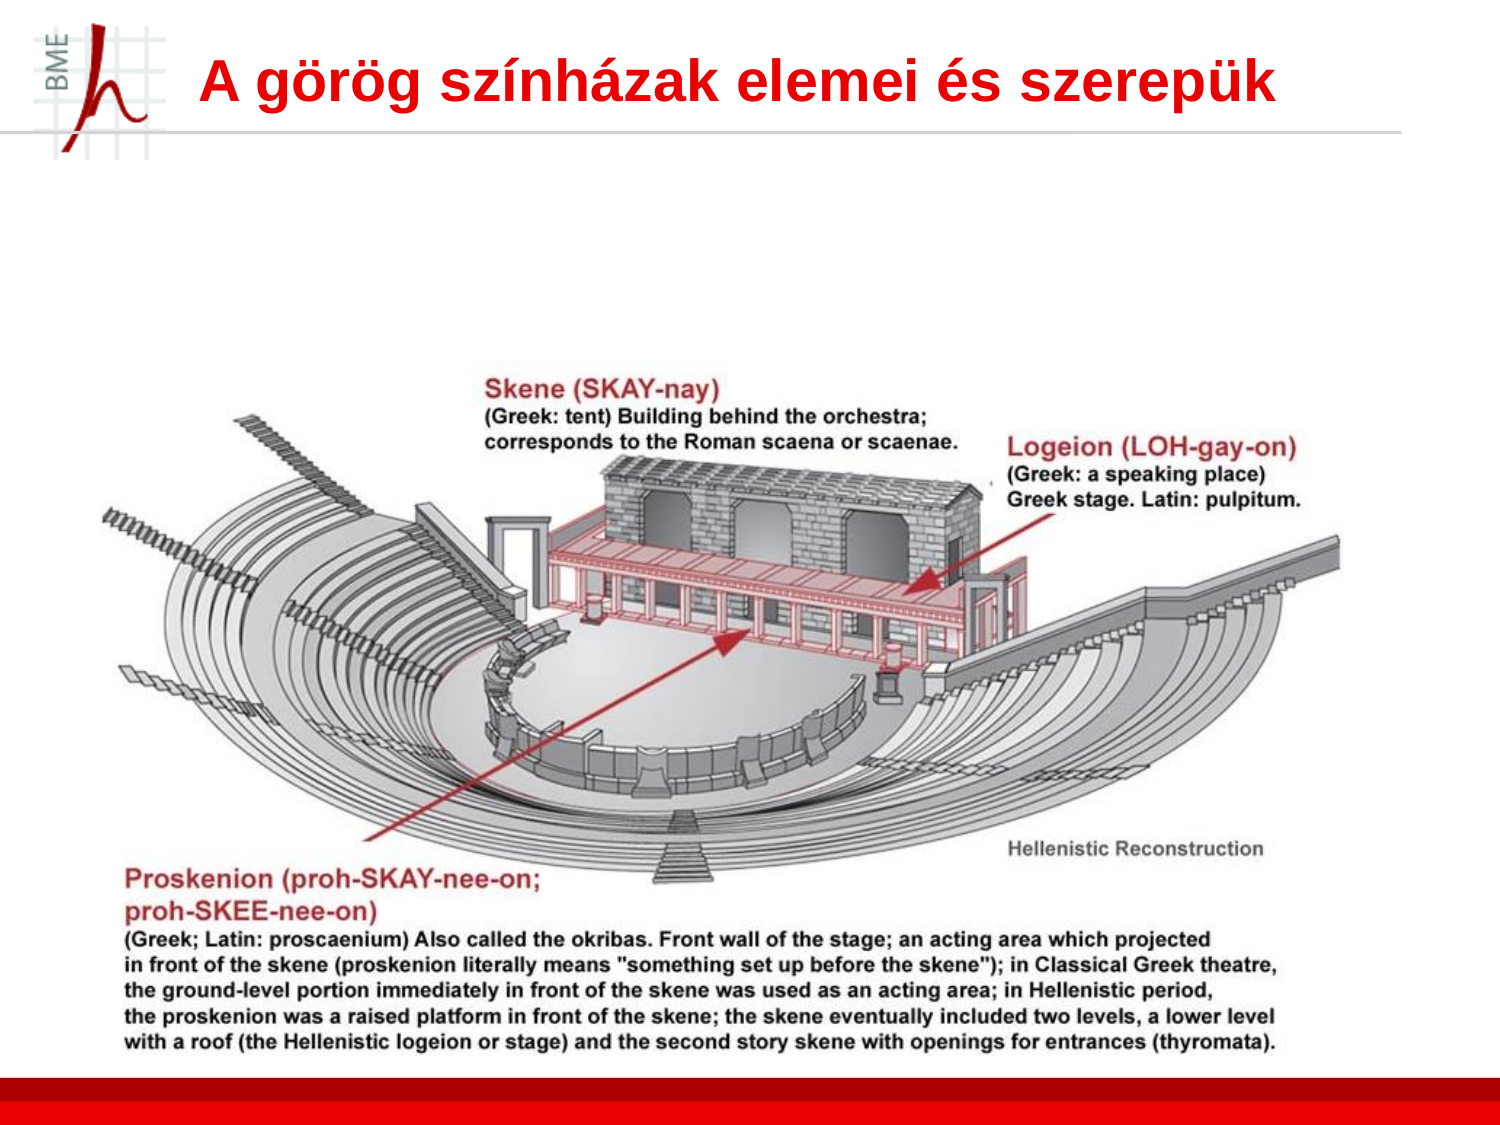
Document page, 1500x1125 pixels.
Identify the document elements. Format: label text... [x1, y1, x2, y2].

picture [32, 135, 168, 162]
picture [99, 361, 1471, 1059]
picture [32, 22, 168, 130]
title A görög színházak elemei és szerepük [182, 12, 1495, 143]
